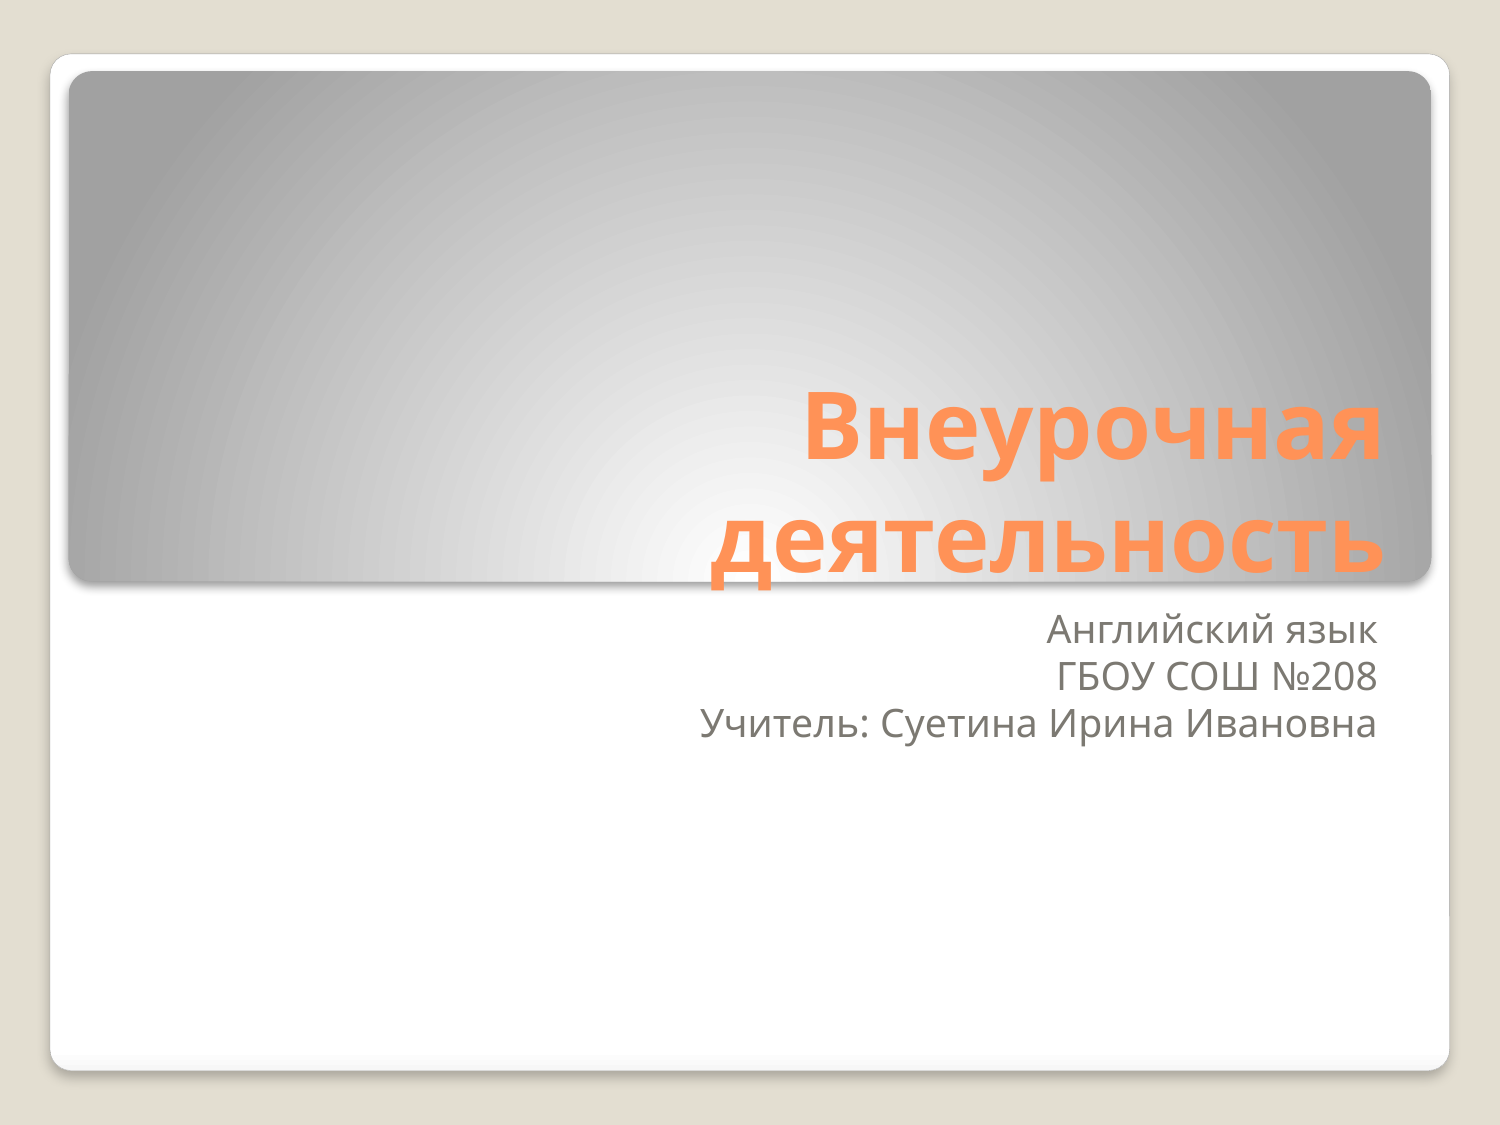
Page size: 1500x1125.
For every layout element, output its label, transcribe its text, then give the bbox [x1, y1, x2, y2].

subtitle Английский язык ГБОУ СОШ №208 Учитель: Суетина Ирина Ивановна [118, 604, 1394, 755]
title Внеурочная деятельность [118, 298, 1394, 599]
